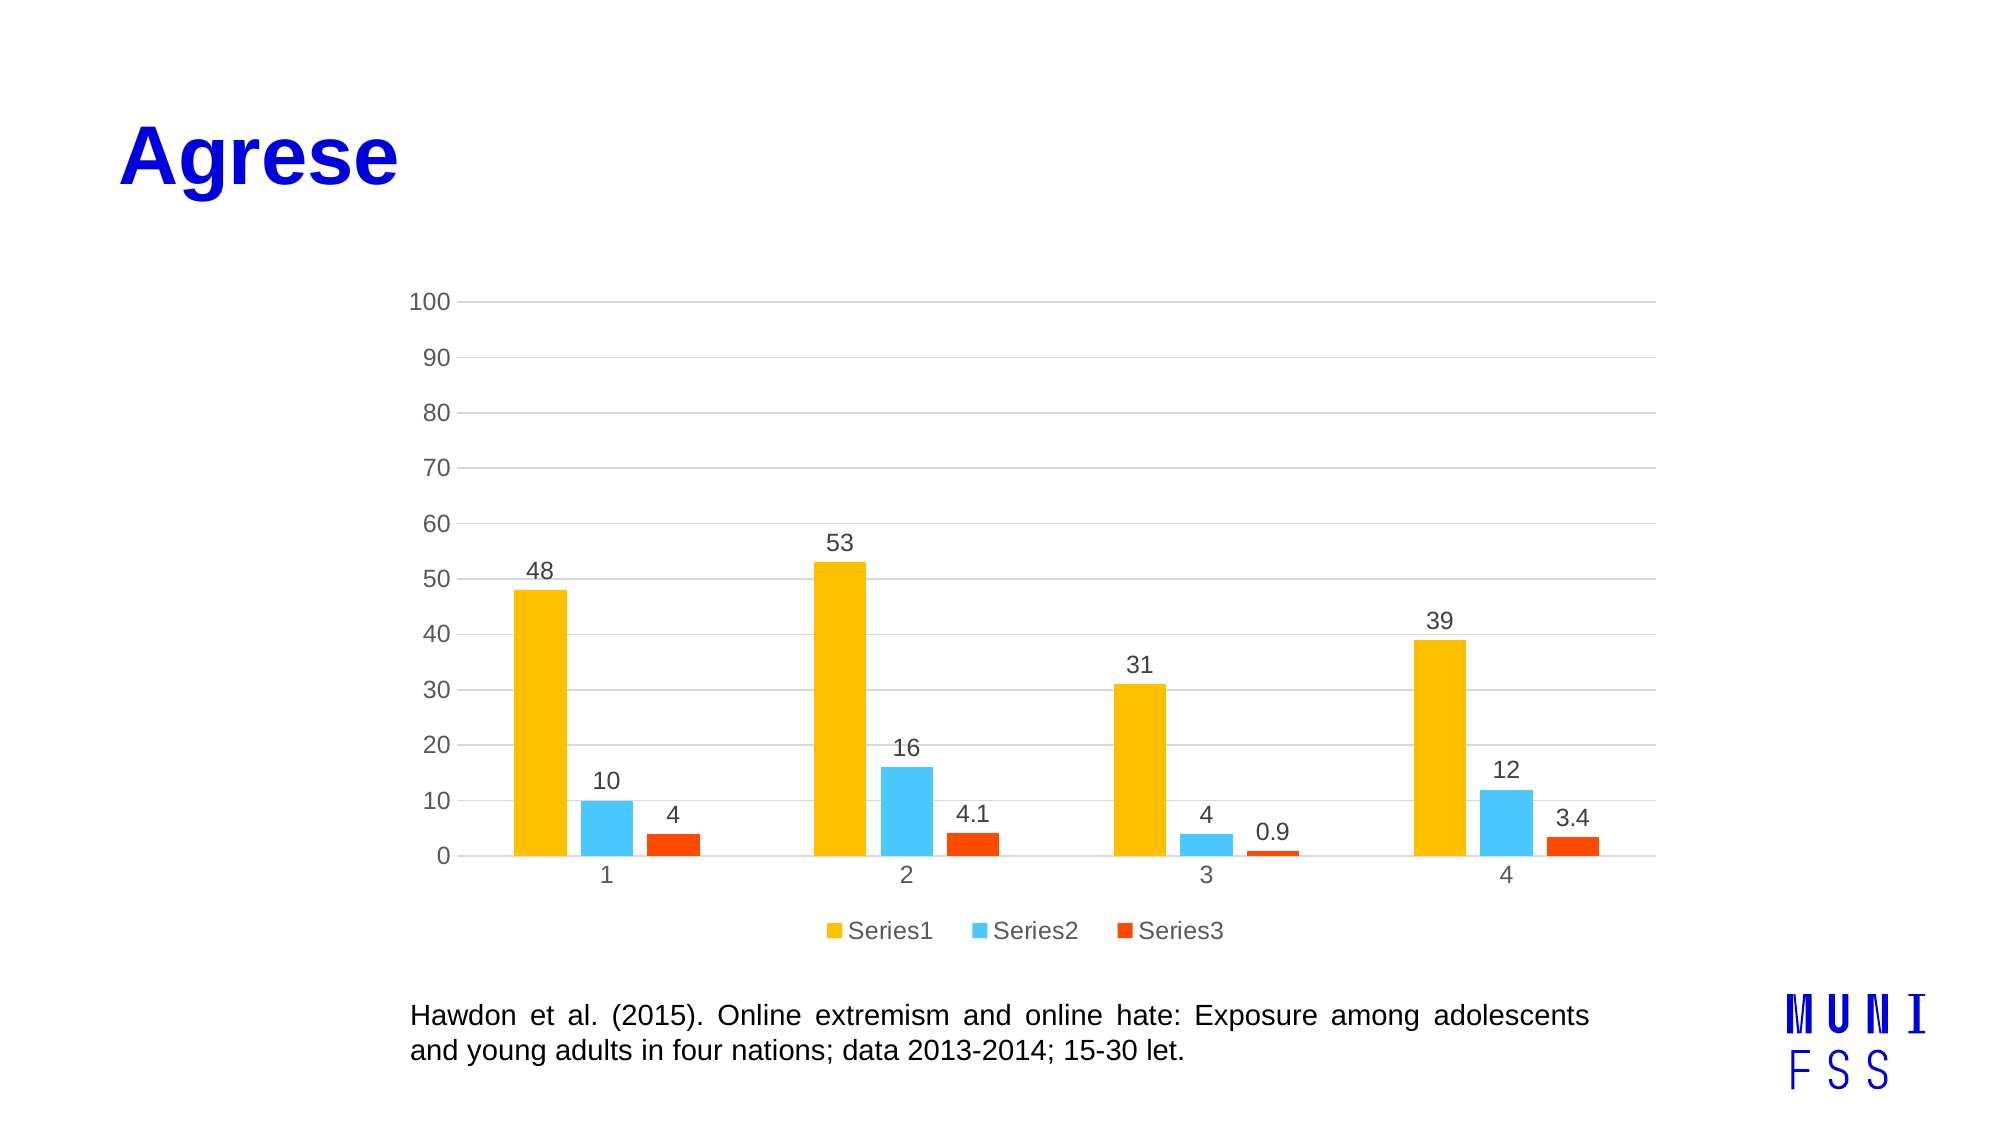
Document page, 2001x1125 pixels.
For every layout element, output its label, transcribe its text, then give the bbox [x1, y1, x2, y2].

chart [369, 262, 1670, 951]
text_box Hawdon et al. (2015). Online extremism and online hate: Exposure among adolescents and young adults in four nations; data 2013-2014; 15-30 let. [395, 989, 1605, 1074]
title Agrese [118, 118, 1883, 193]
